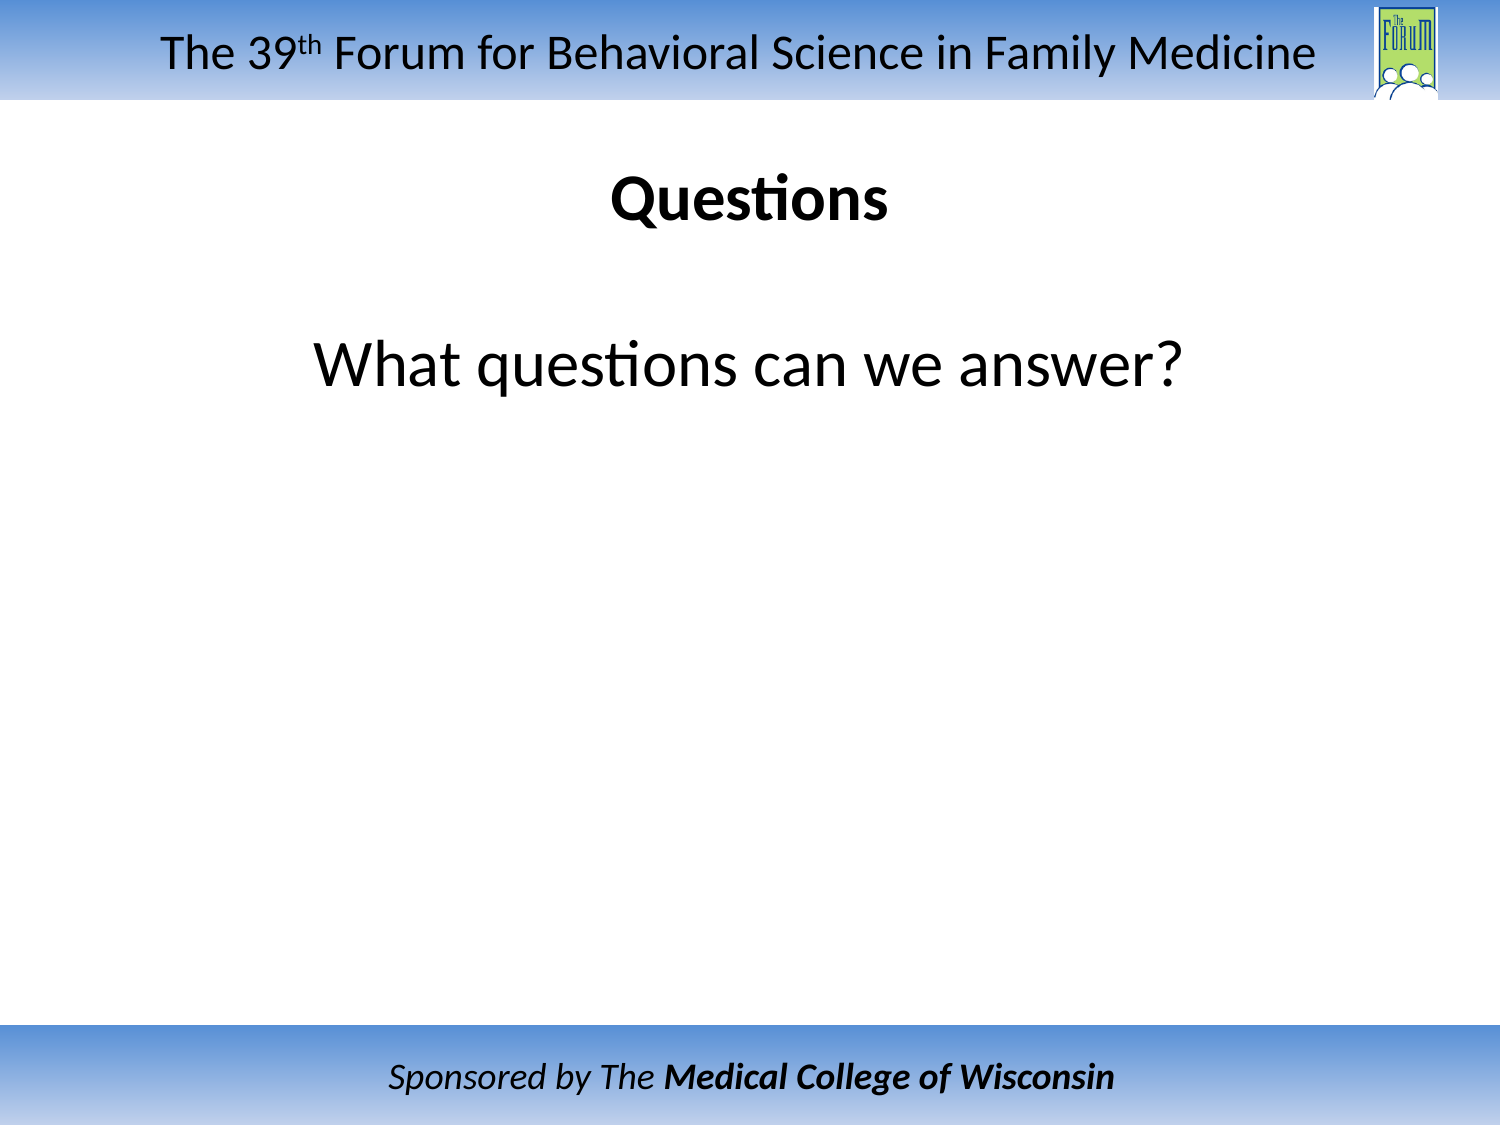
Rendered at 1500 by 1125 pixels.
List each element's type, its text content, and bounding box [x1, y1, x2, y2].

list What questions can we answer? [75, 312, 1425, 705]
title Questions [75, 137, 1425, 250]
picture [1374, 7, 1438, 100]
